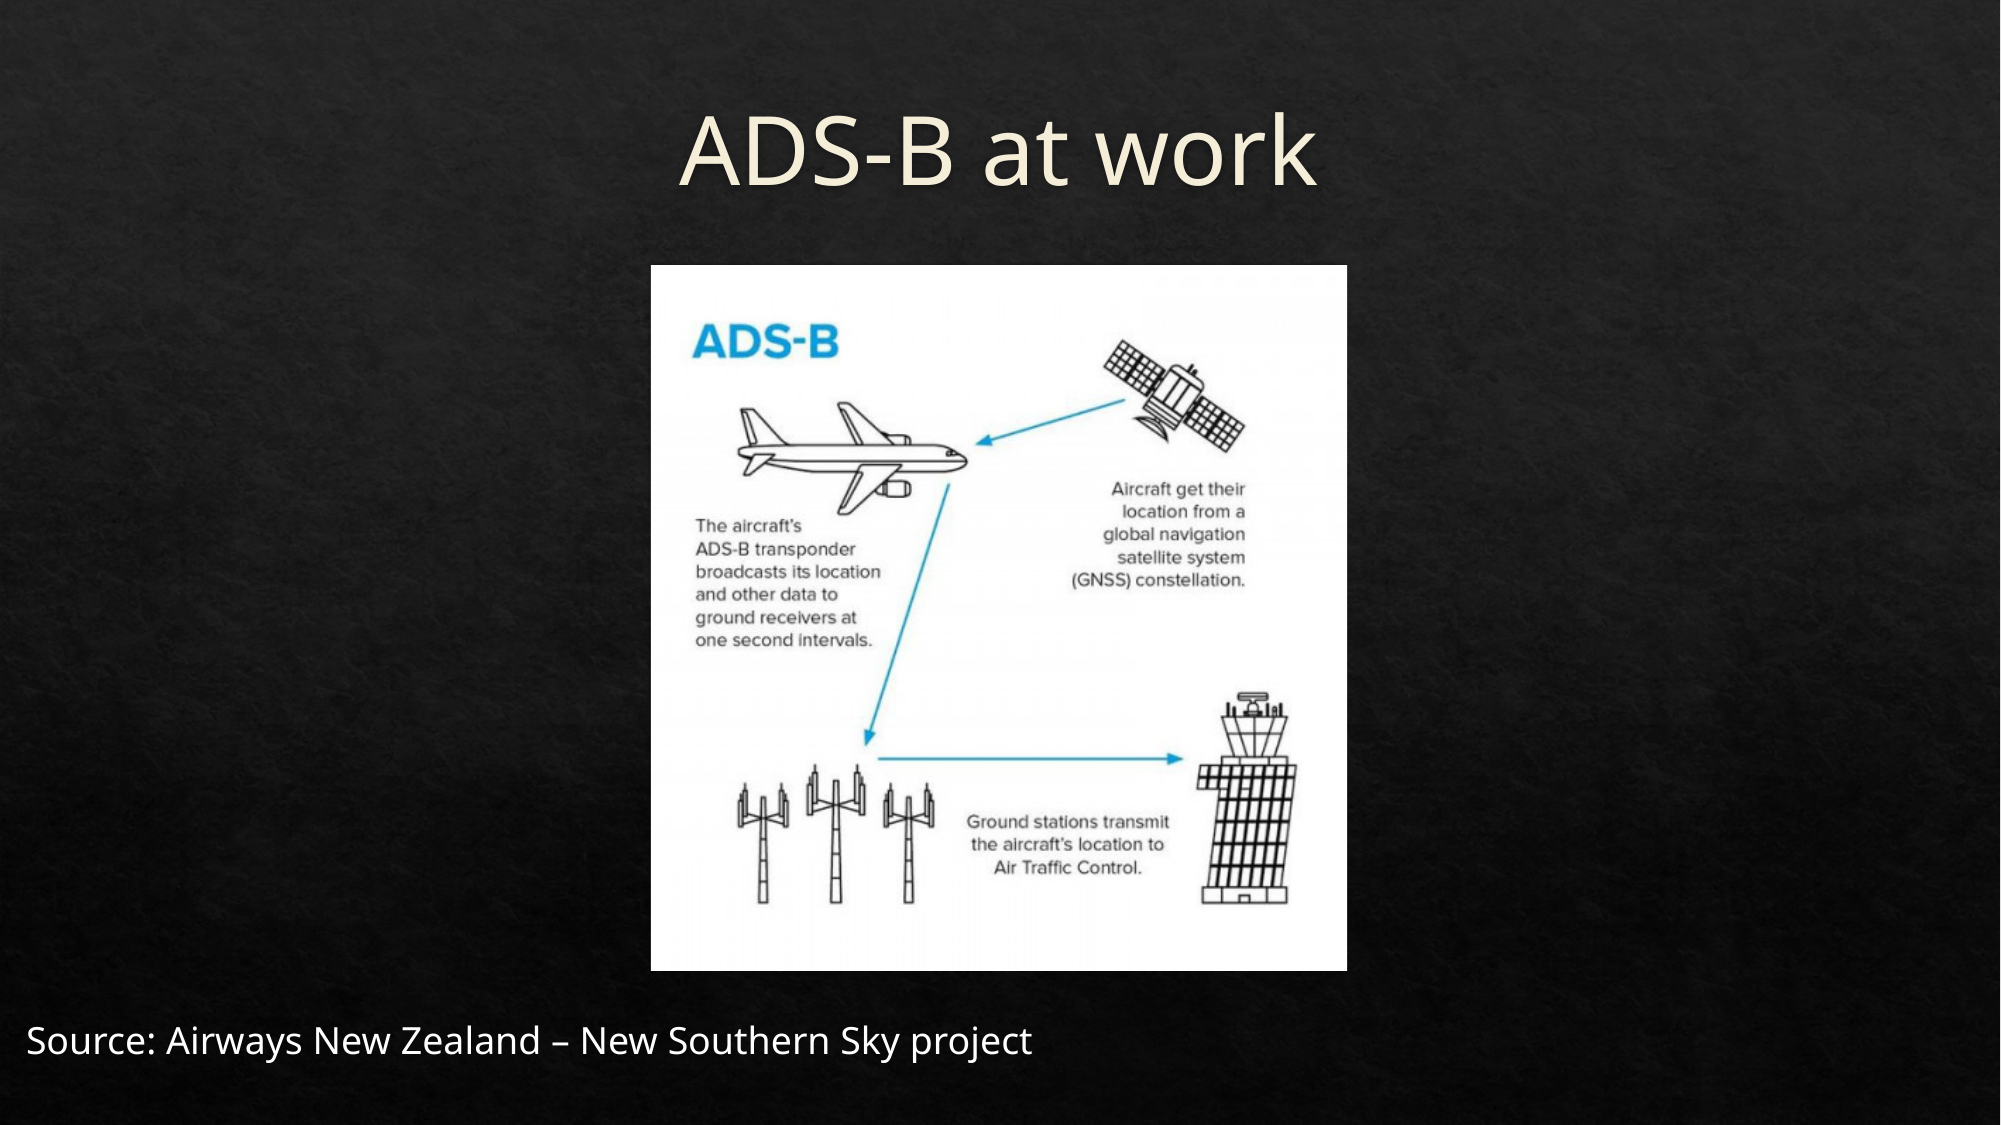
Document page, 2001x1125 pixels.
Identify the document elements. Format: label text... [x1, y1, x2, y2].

title ADS-B at work [149, 51, 1849, 258]
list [650, 265, 1348, 971]
text_box Source: Airways New Zealand – New Southern Sky project [11, 1009, 1049, 1070]
